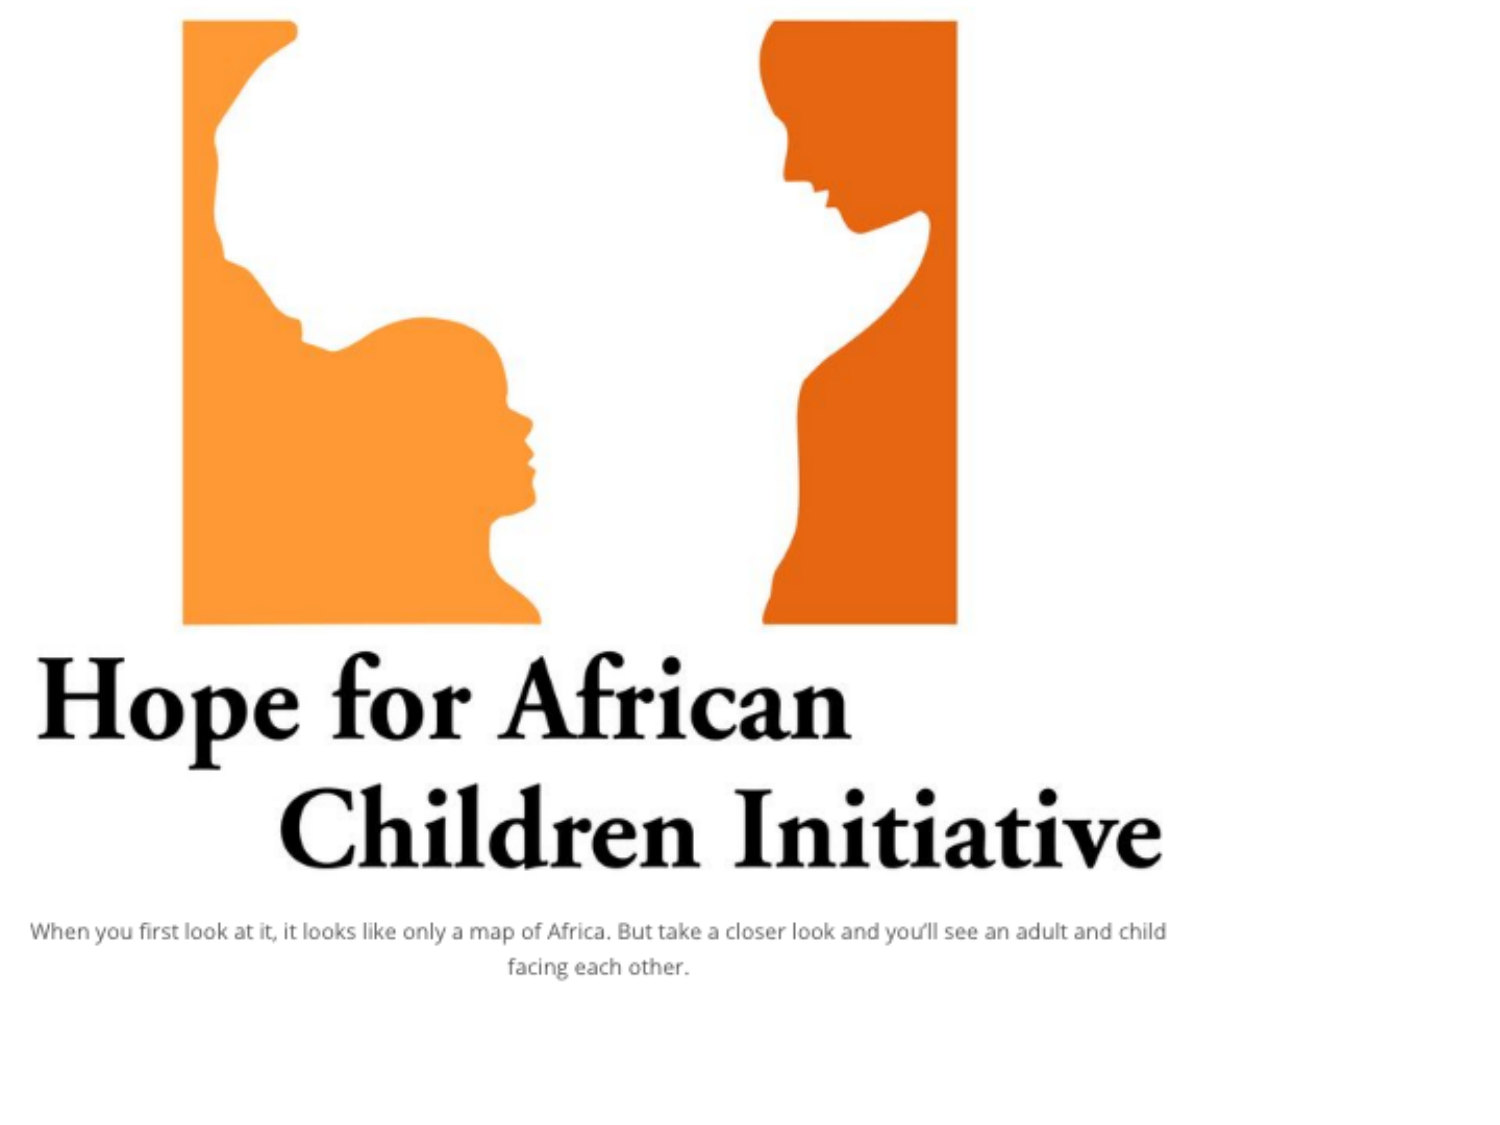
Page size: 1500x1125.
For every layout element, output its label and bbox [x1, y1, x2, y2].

picture [0, 0, 1194, 994]
